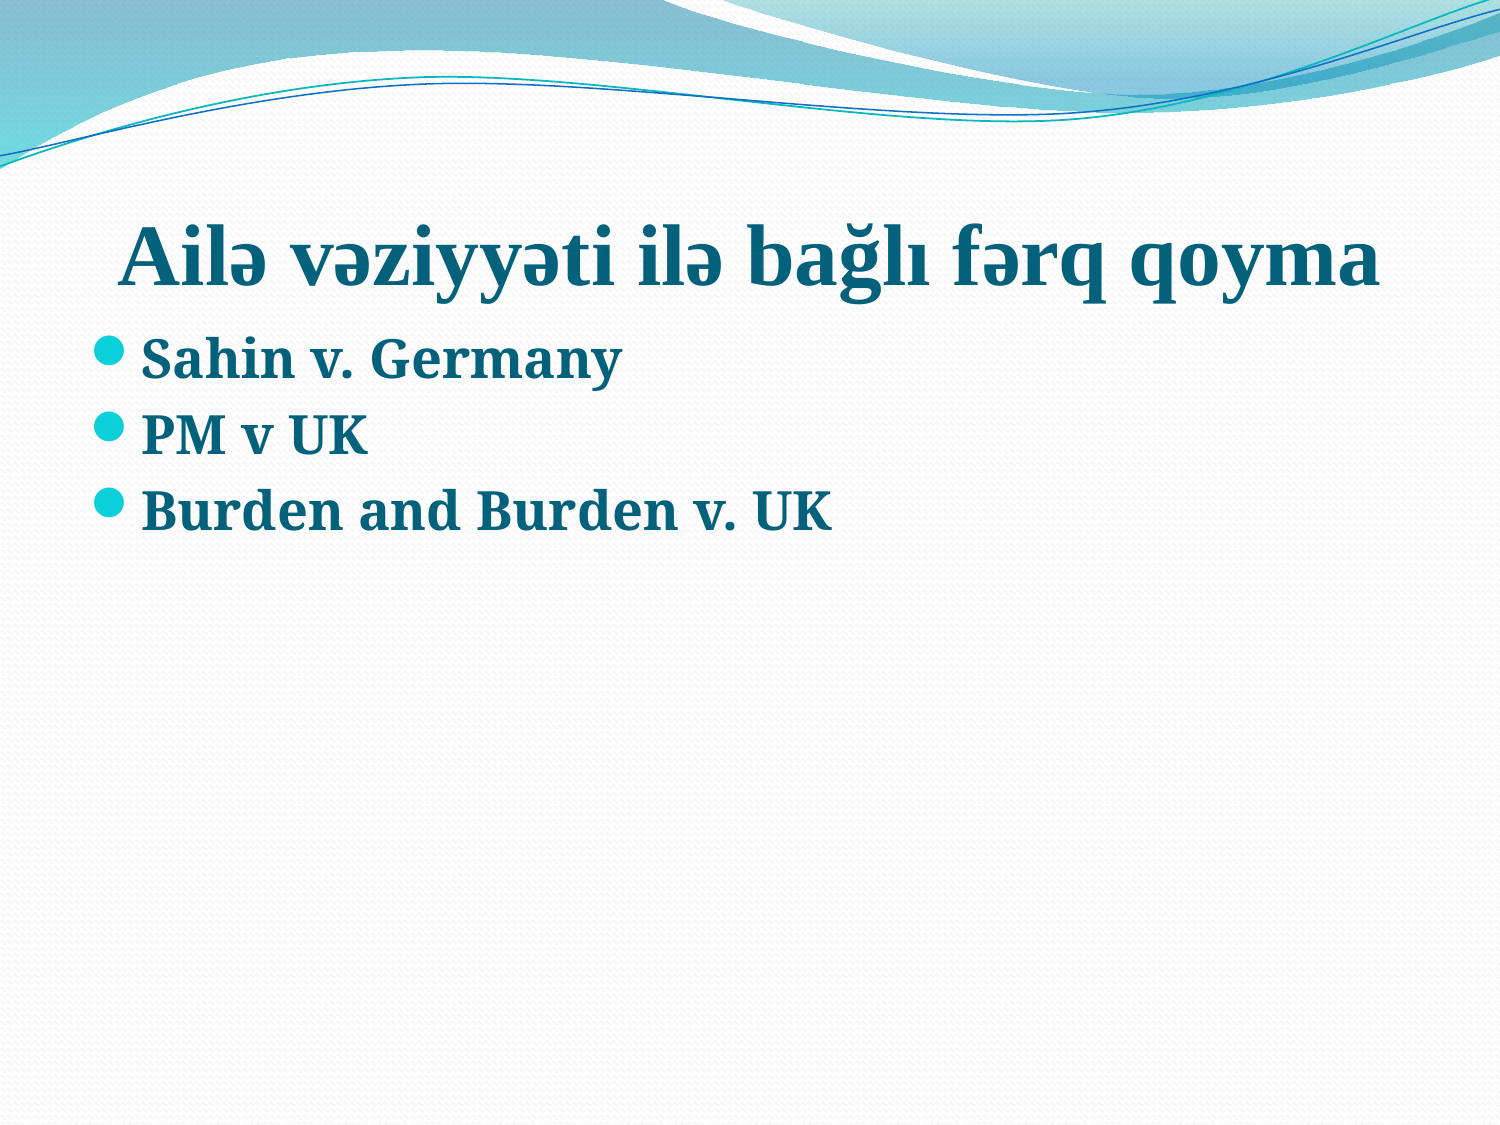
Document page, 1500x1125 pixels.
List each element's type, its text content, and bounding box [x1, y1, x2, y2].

title Ailə vəziyyəti ilə bağlı fərq qoyma [75, 115, 1425, 303]
list Sahin v. Germany PM v UK Burden and Burden v. UK [75, 317, 1425, 1038]
